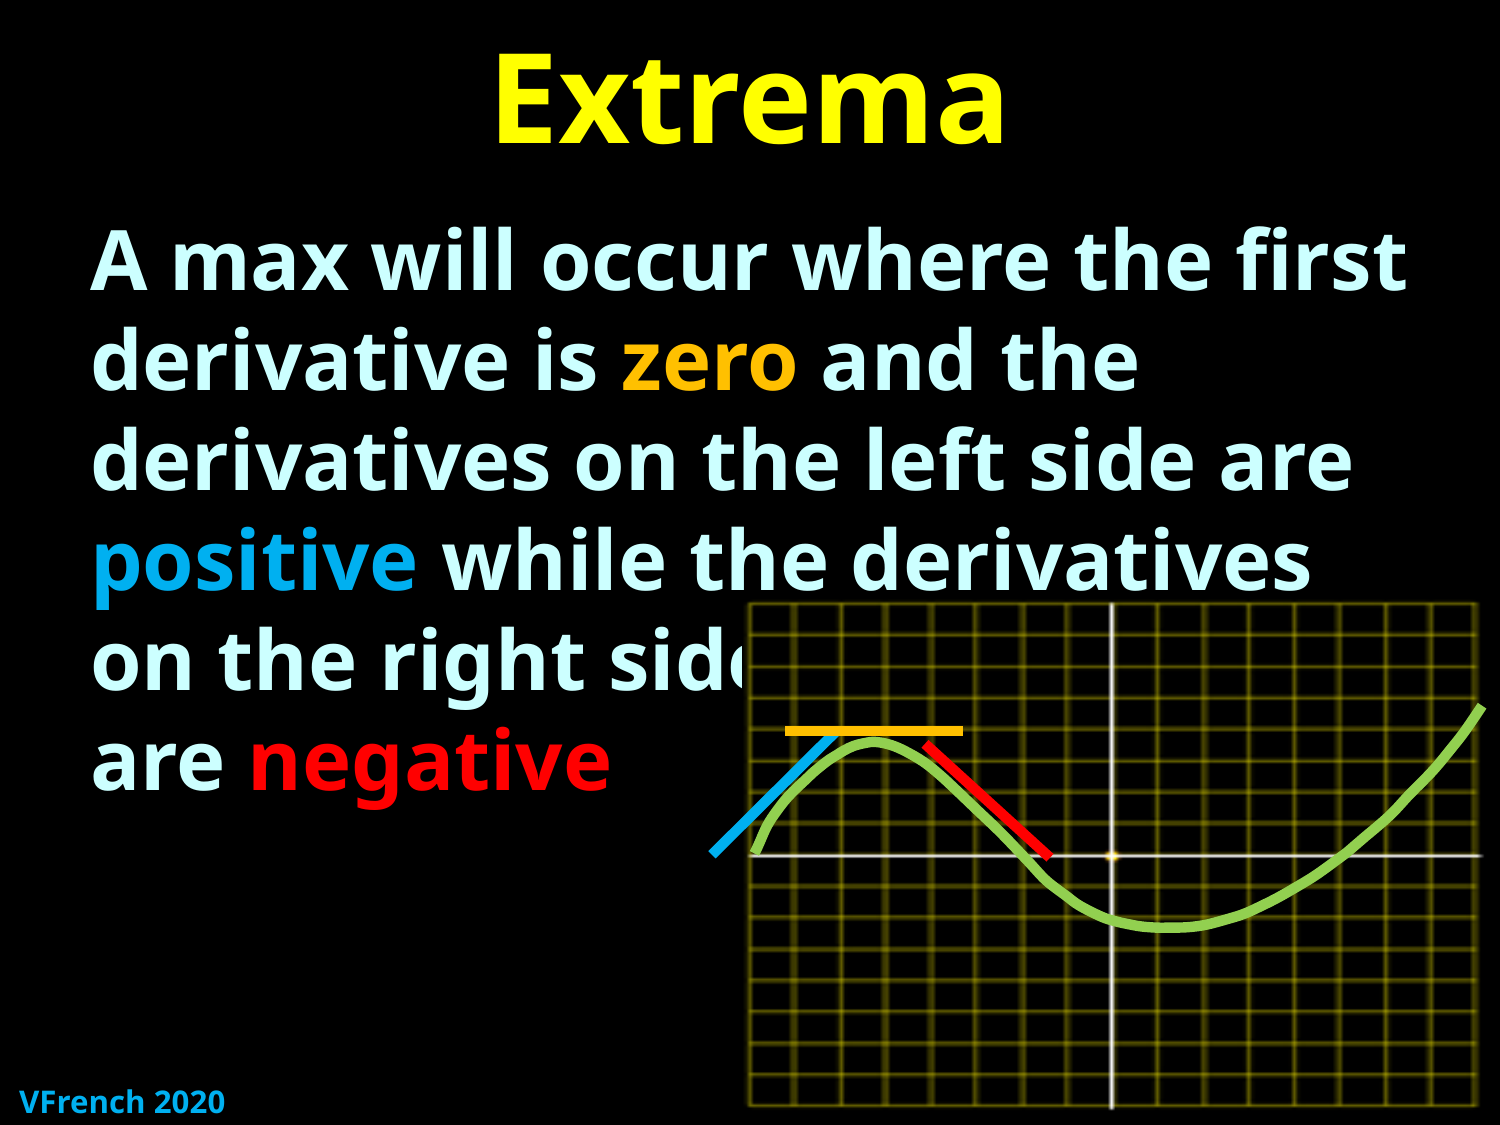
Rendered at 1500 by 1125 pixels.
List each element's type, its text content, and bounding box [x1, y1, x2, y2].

title Extrema [0, 0, 1500, 188]
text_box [924, 743, 1051, 858]
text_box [711, 730, 838, 855]
picture [742, 598, 1488, 1113]
text_box VFrench 2020 [4, 1074, 241, 1125]
list A max will occur where the first derivative is zero and the derivatives on the left side are positive while the derivatives on the right side are negative [75, 200, 1425, 1125]
